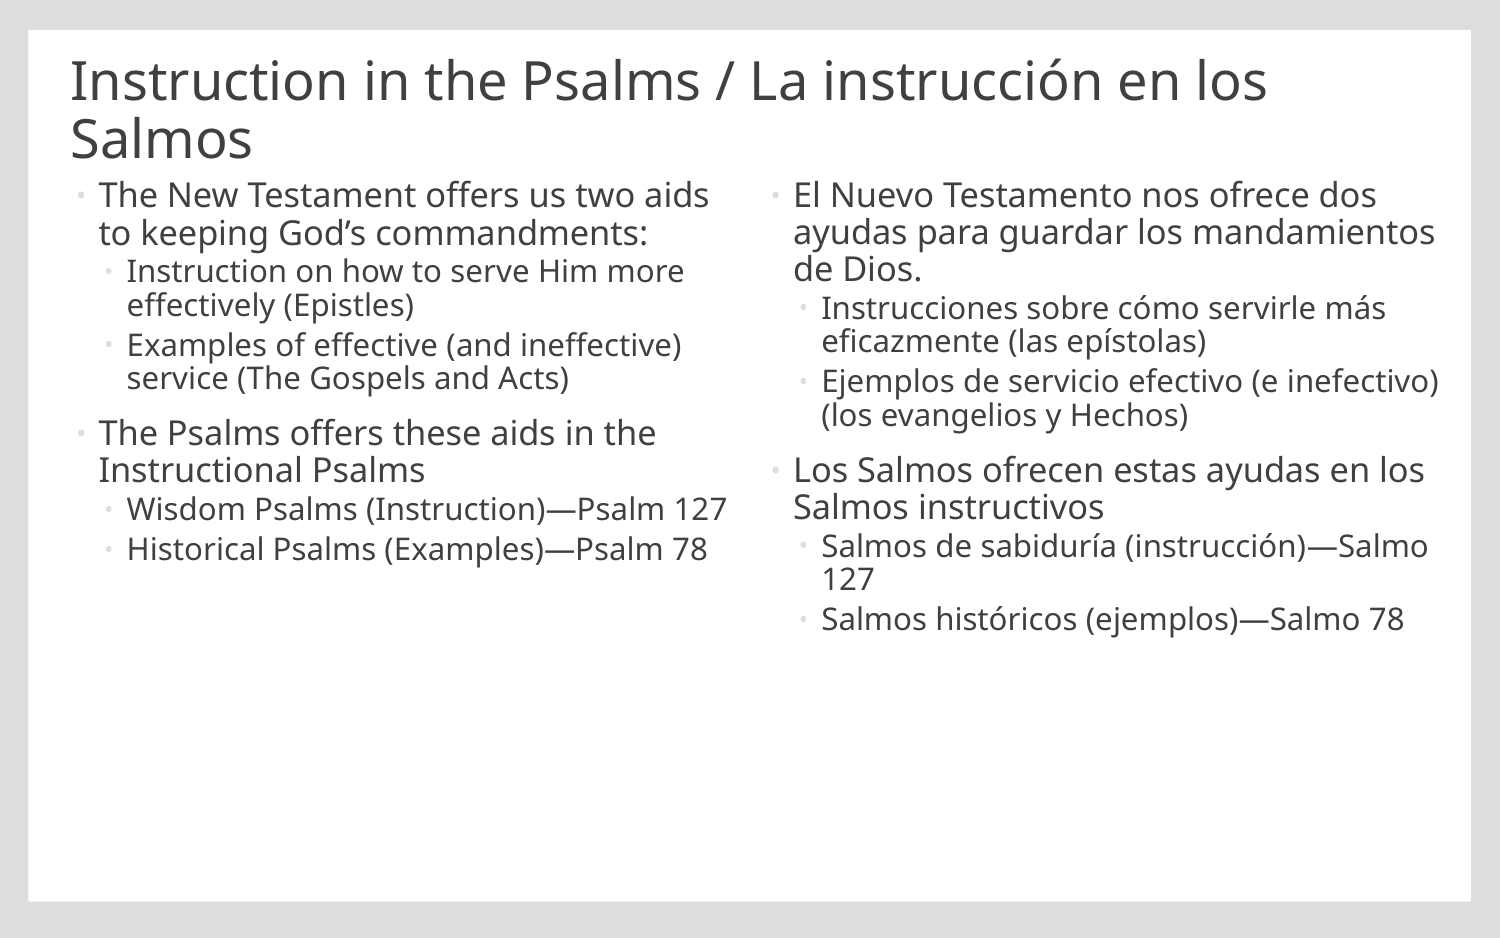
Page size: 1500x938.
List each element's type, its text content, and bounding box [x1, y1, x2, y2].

list El Nuevo Testamento nos ofrece dos ayudas para guardar los mandamientos de Dios. Instrucciones sobre cómo servirle más eficazmente (las epístolas) Ejemplos de servicio efectivo (e inefectivo) (los evangelios y Hechos) Los Salmos ofrecen estas ayudas en los Salmos instructivos Salmos de sabiduría (instrucción)—Salmo 127 Salmos históricos (ejemplos)—Salmo 78 [750, 170, 1462, 901]
list The New Testament offers us two aids to keeping God’s commandments: Instruction on how to serve Him more effectively (Epistles) Examples of effective (and ineffective) service (The Gospels and Acts) The Psalms offers these aids in the Instructional Psalms Wisdom Psalms (Instruction)—Psalm 127 Historical Psalms (Examples)—Psalm 78 [55, 170, 750, 901]
title Instruction in the Psalms / La instrucción en los Salmos [55, 53, 1462, 170]
